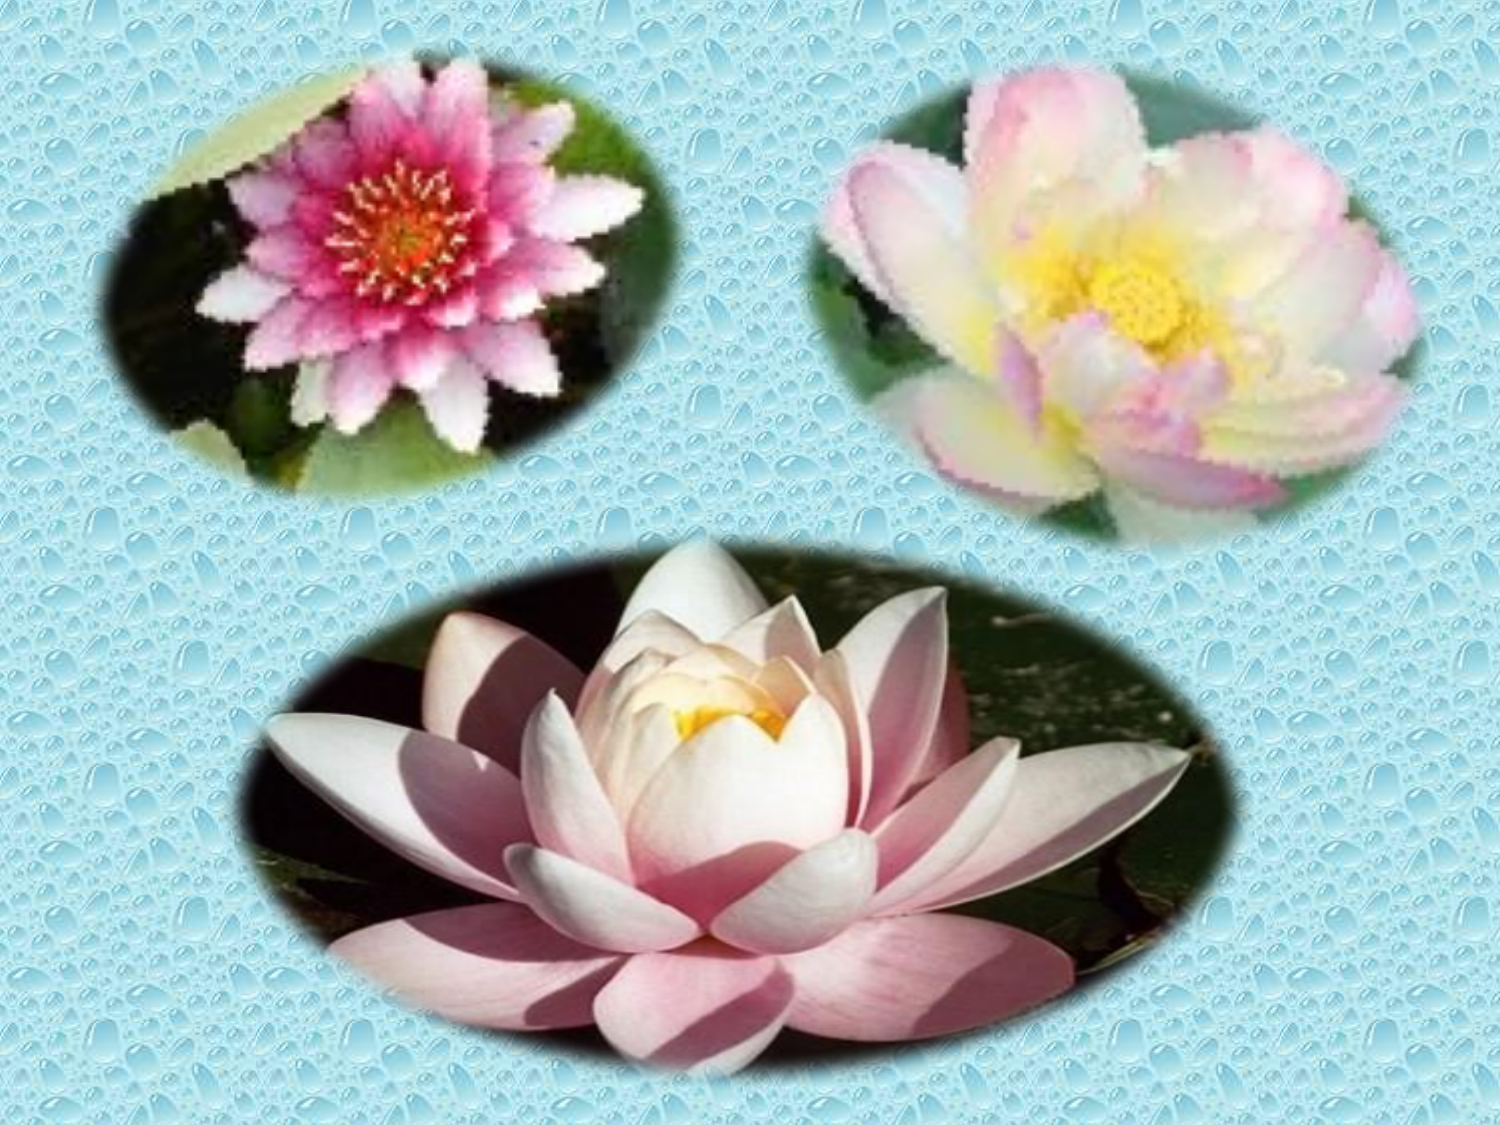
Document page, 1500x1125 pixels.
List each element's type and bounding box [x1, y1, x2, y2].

picture [0, 0, 1500, 1125]
list [76, 42, 703, 512]
